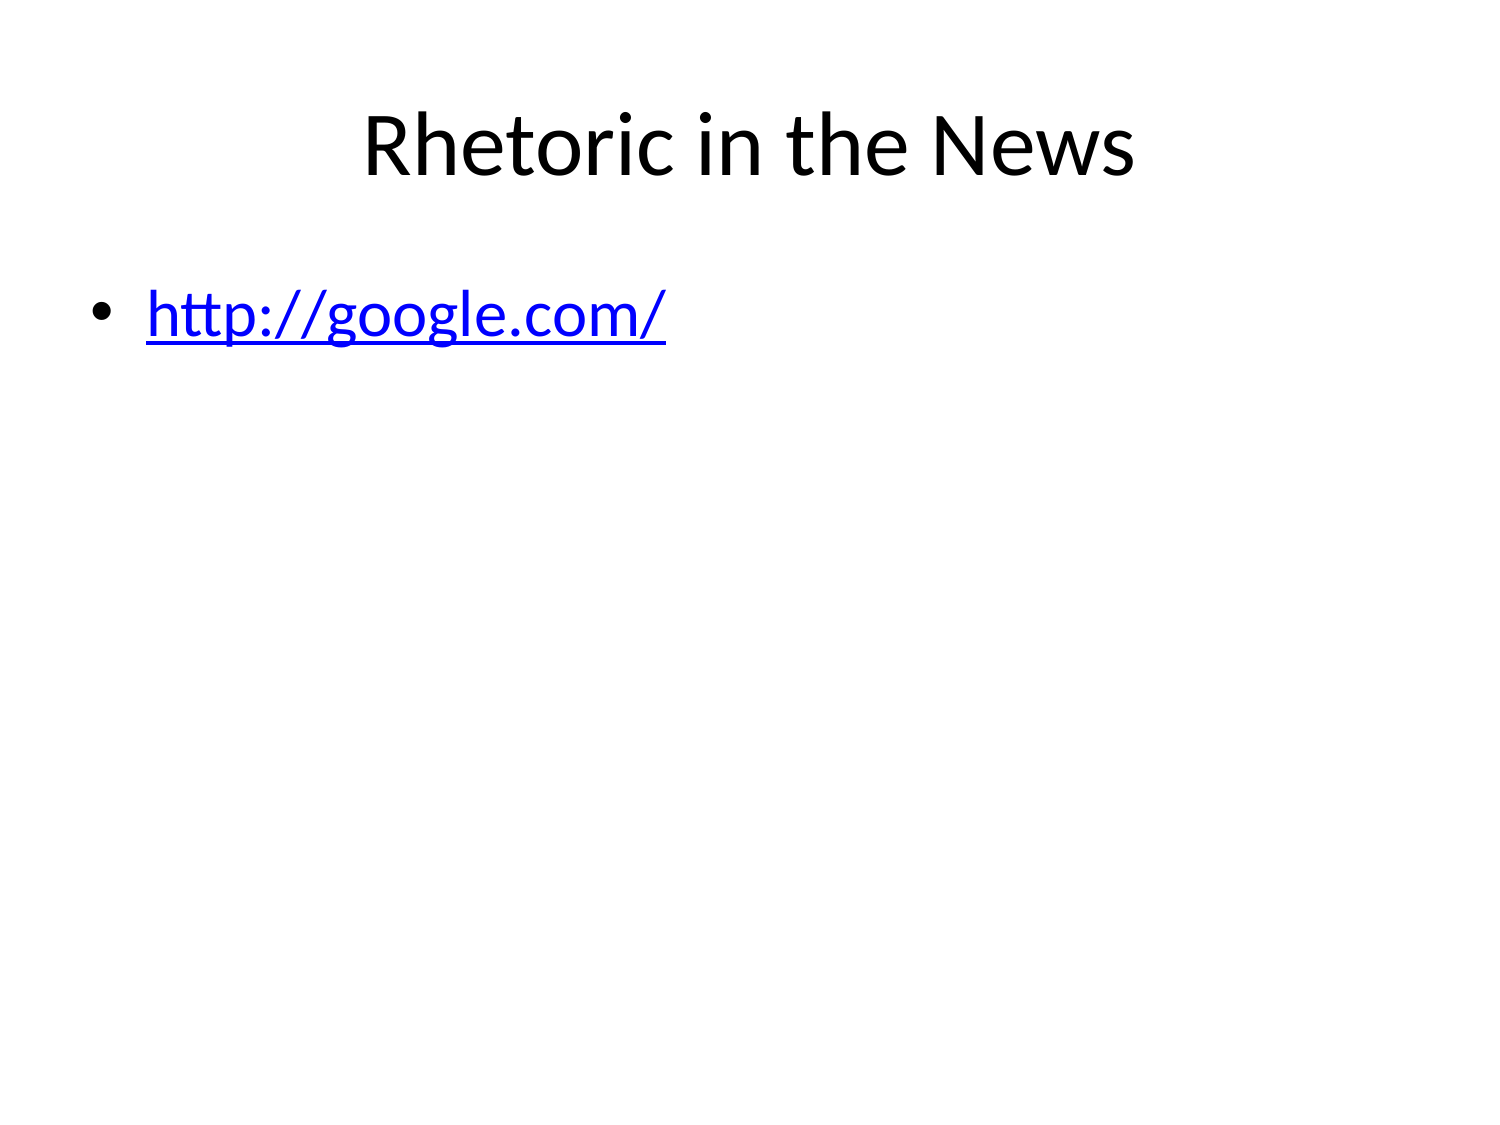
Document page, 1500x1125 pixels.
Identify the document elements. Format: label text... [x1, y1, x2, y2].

list http://google.com/ [75, 262, 1425, 1005]
title Rhetoric in the News [75, 45, 1425, 233]
